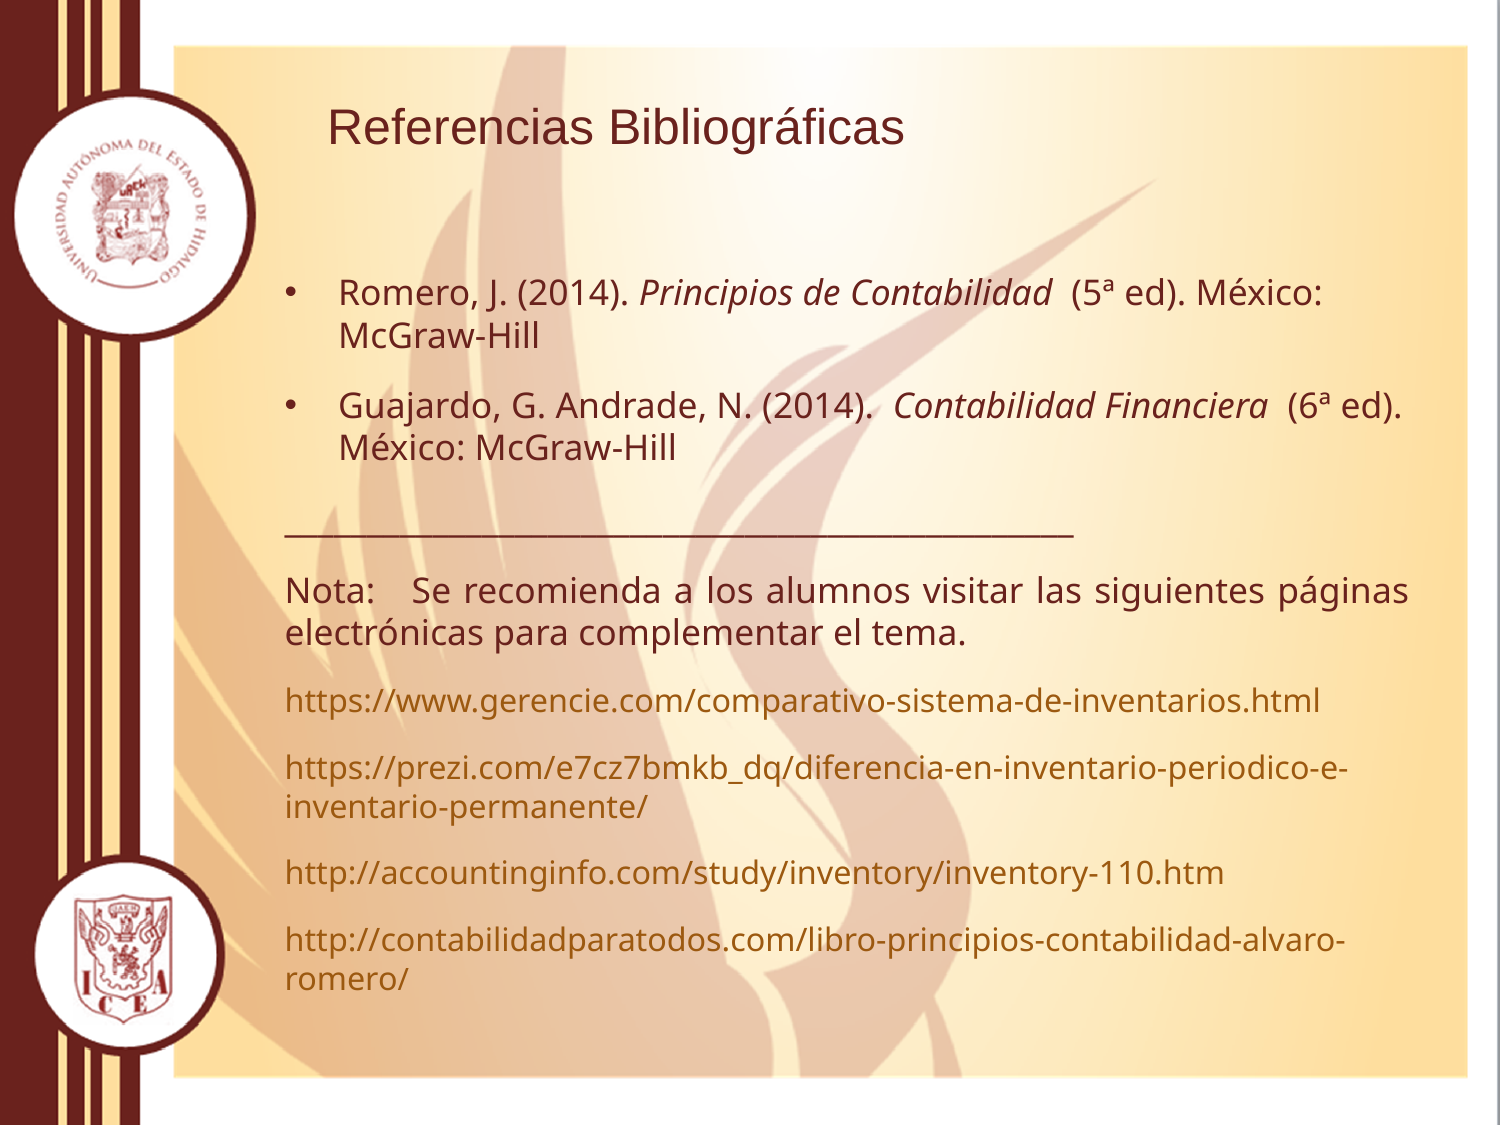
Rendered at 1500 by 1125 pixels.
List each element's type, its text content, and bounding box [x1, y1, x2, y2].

list Romero, J. (2014). Principios de Contabilidad (5ª ed). México: McGraw-Hill Guajardo, G. Andrade, N. (2014). Contabilidad Financiera (6ª ed). México: McGraw-Hill ________________________________________________ Nota: Se recomienda a los alumnos visitar las siguientes páginas electrónicas para complementar el tema. https://www.gerencie.com/comparativo-sistema-de-inventarios.html https://prezi.com/e7cz7bmkb_dq/diferencia-en-inventario-periodico-e-inventario-permanente/ http://accountinginfo.com/study/inventory/inventory-110.htm http://contabilidadparatodos.com/libro-principios-contabilidad-alvaro-romero/ [269, 262, 1425, 1005]
title Referencias Bibliográficas [312, 30, 1461, 219]
picture [0, 0, 1500, 1125]
